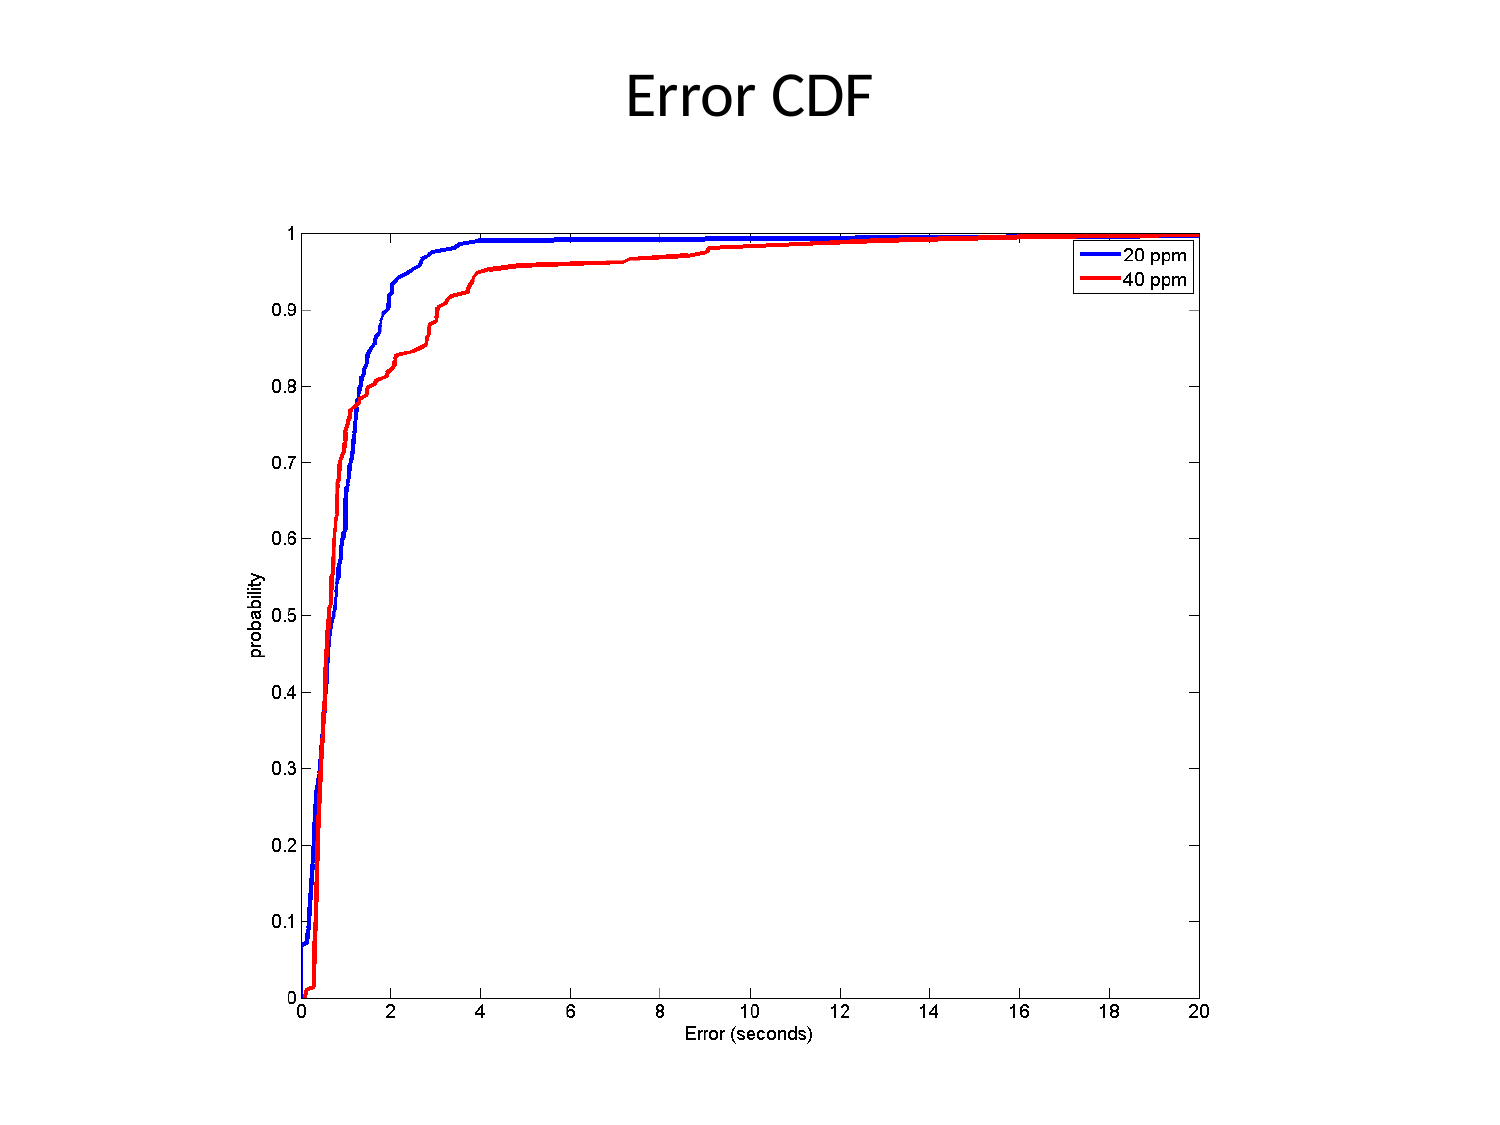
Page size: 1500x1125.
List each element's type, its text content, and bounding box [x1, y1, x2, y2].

picture [149, 162, 1308, 1100]
title Error CDF [75, 45, 1425, 138]
